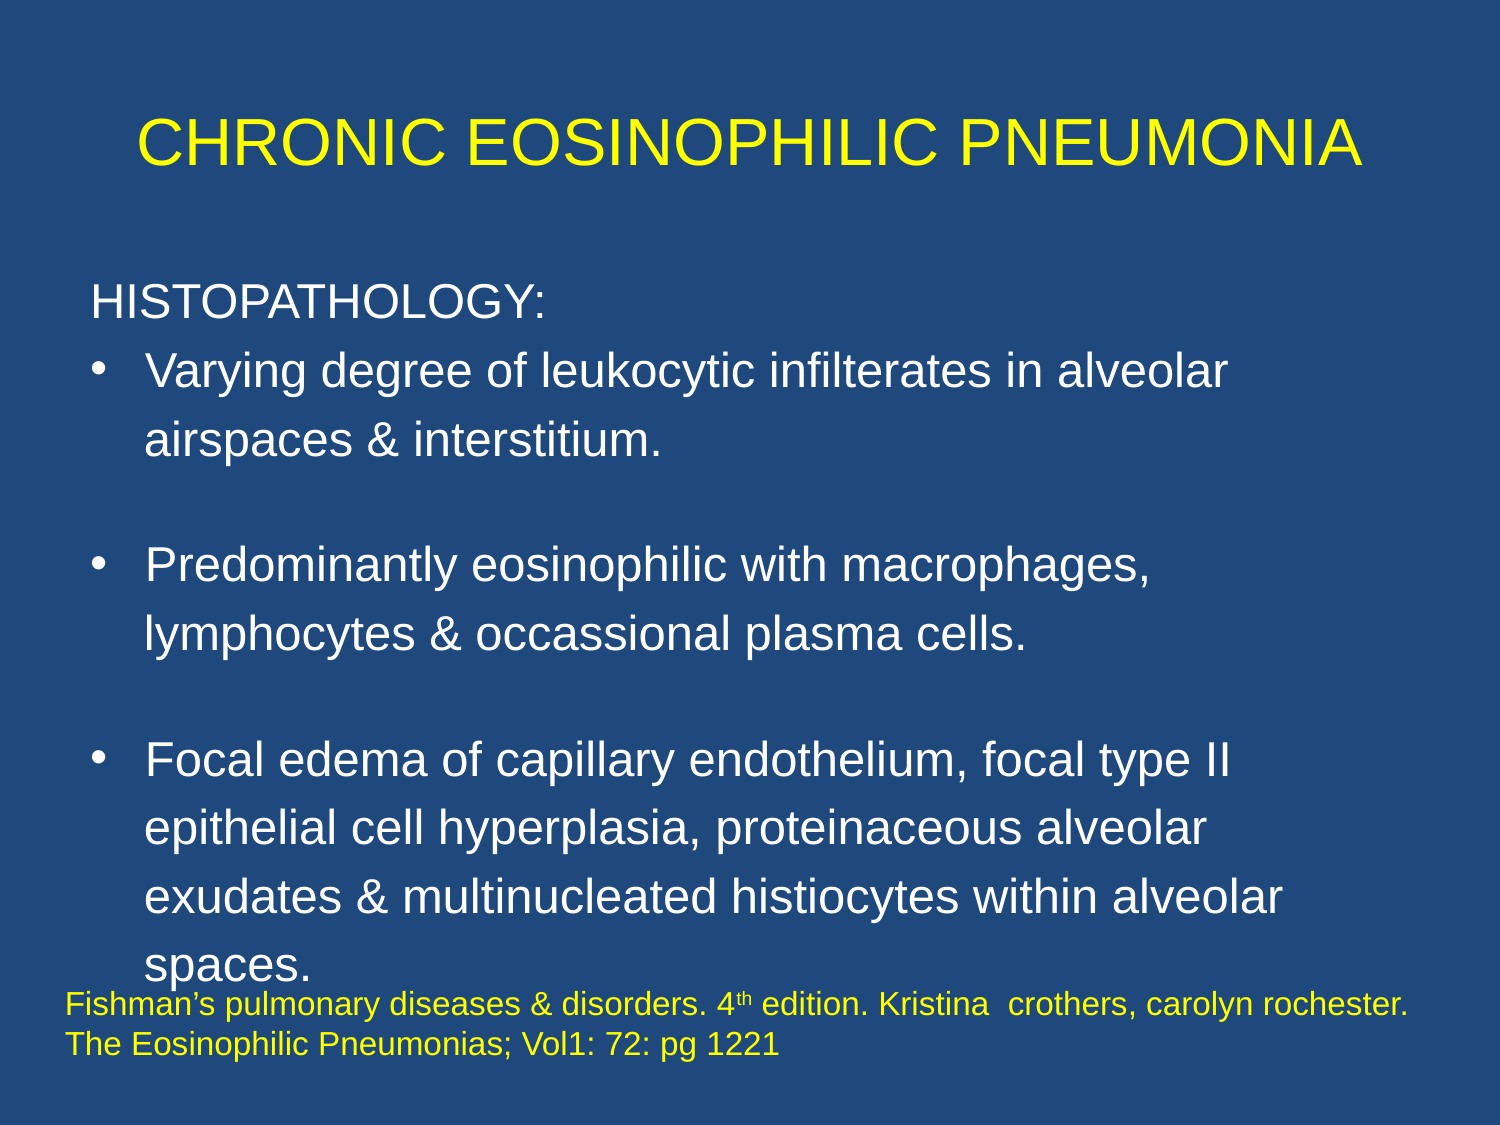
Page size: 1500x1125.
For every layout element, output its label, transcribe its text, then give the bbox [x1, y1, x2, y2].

text_box Fishman’s pulmonary diseases & disorders. 4th edition. Kristina crothers, carolyn rochester. The Eosinophilic Pneumonias; Vol1: 72: pg 1221 [50, 974, 1450, 1070]
title CHRONIC EOSINOPHILIC PNEUMONIA [75, 45, 1425, 233]
list HISTOPATHOLOGY: Varying degree of leukocytic infilterates in alveolar airspaces & interstitium. Predominantly eosinophilic with macrophages, lymphocytes & occassional plasma cells. Focal edema of capillary endothelium, focal type II epithelial cell hyperplasia, proteinaceous alveolar exudates & multinucleated histiocytes within alveolar spaces. [75, 262, 1425, 974]
